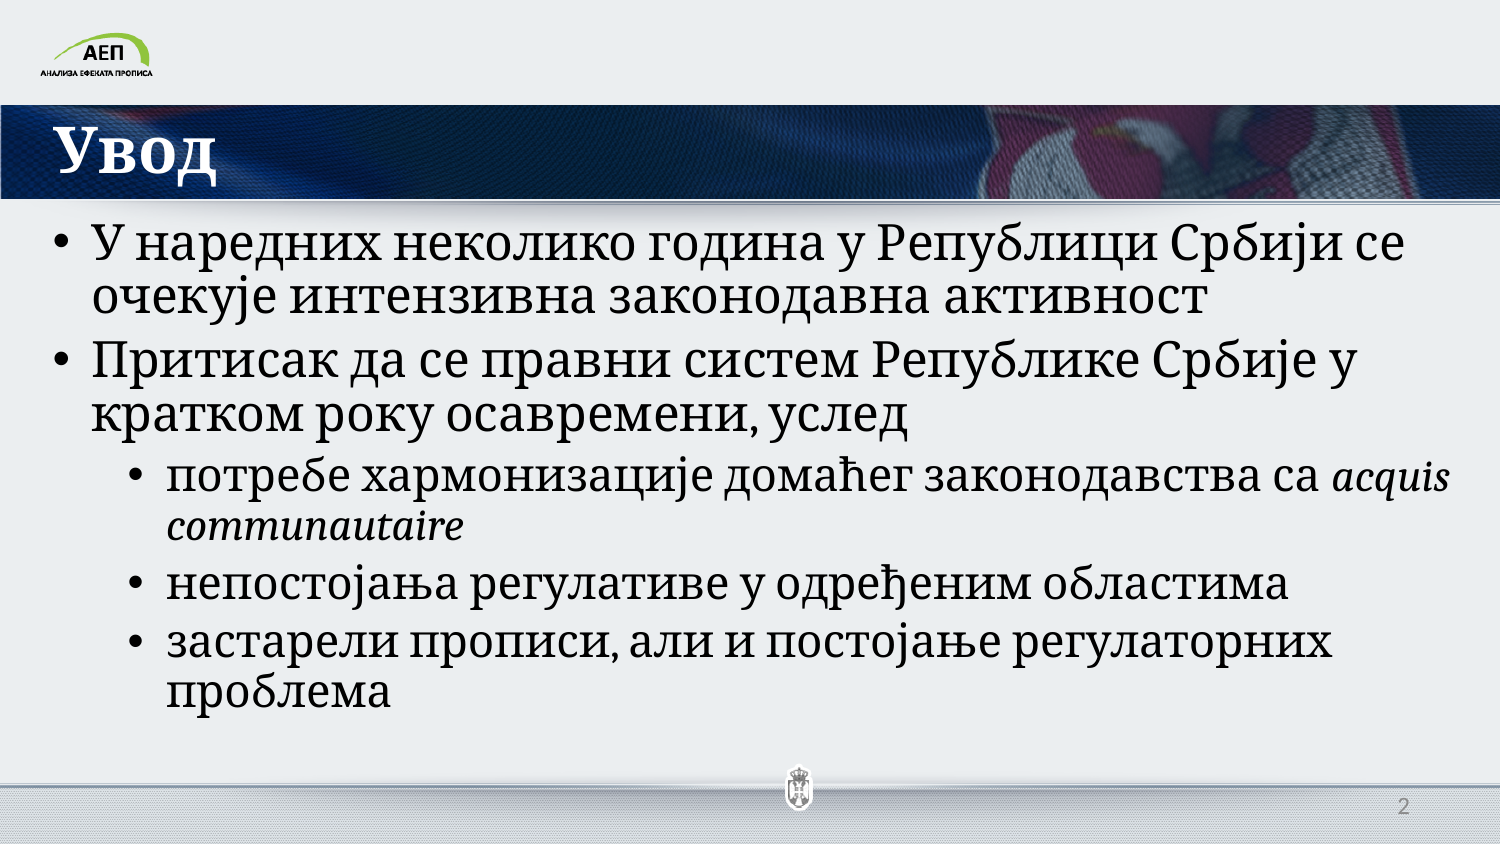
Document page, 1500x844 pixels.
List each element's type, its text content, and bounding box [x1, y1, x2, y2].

slide_number 2 [1074, 782, 1425, 827]
picture [0, 772, 1500, 844]
picture [0, 0, 1500, 101]
text_box У наредних неколико година у Републици Србији се очекује интензивна законодавна активност Притисак да се правни систем Републике Србије у кратком року осавремени, услед потребе хармонизације домаћег законодавства са acquis communautaire непостојања регулативе у одређеним областима застарели прописи, али и постојање регулаторних проблема [0, 209, 1500, 772]
text_box Увод [0, 101, 1500, 209]
